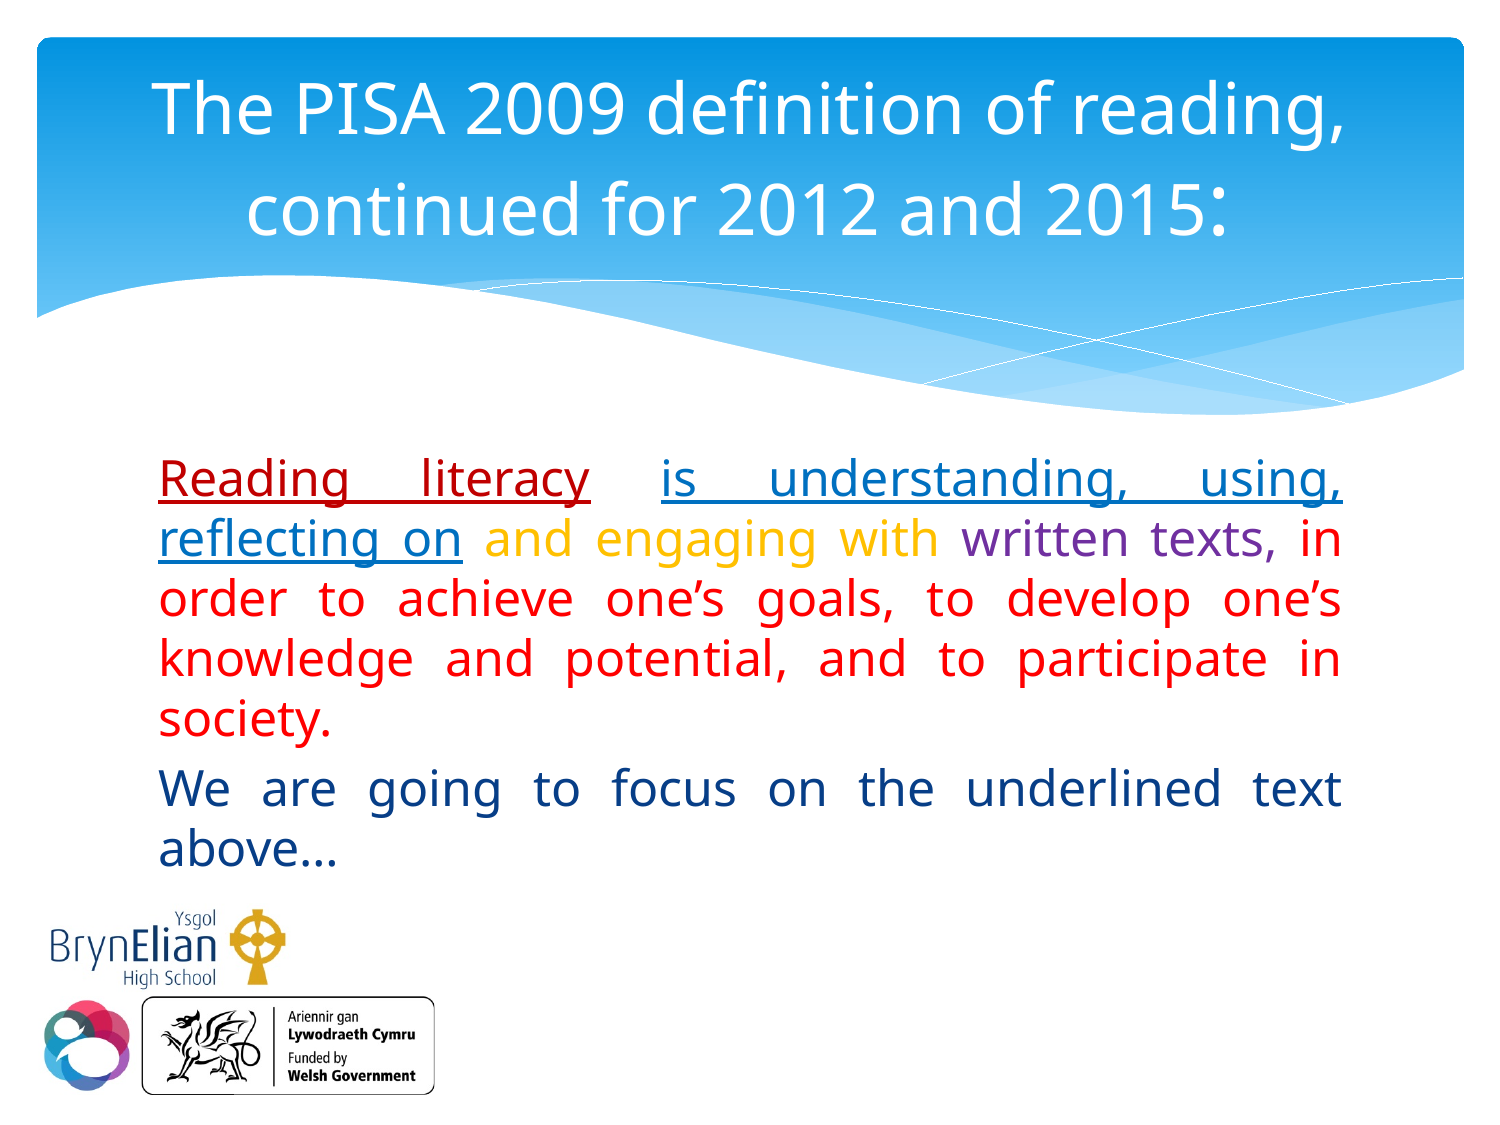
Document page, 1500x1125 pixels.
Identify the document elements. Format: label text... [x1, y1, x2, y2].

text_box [17, 892, 435, 1096]
title The PISA 2009 definition of reading, continued for 2012 and 2015: [75, 55, 1425, 261]
list Reading literacy is understanding, using, reflecting on and engaging with written texts, in order to achieve one’s goals, to develop one’s knowledge and potential, and to participate in society. We are going to focus on the underlined text above… [143, 438, 1359, 1005]
